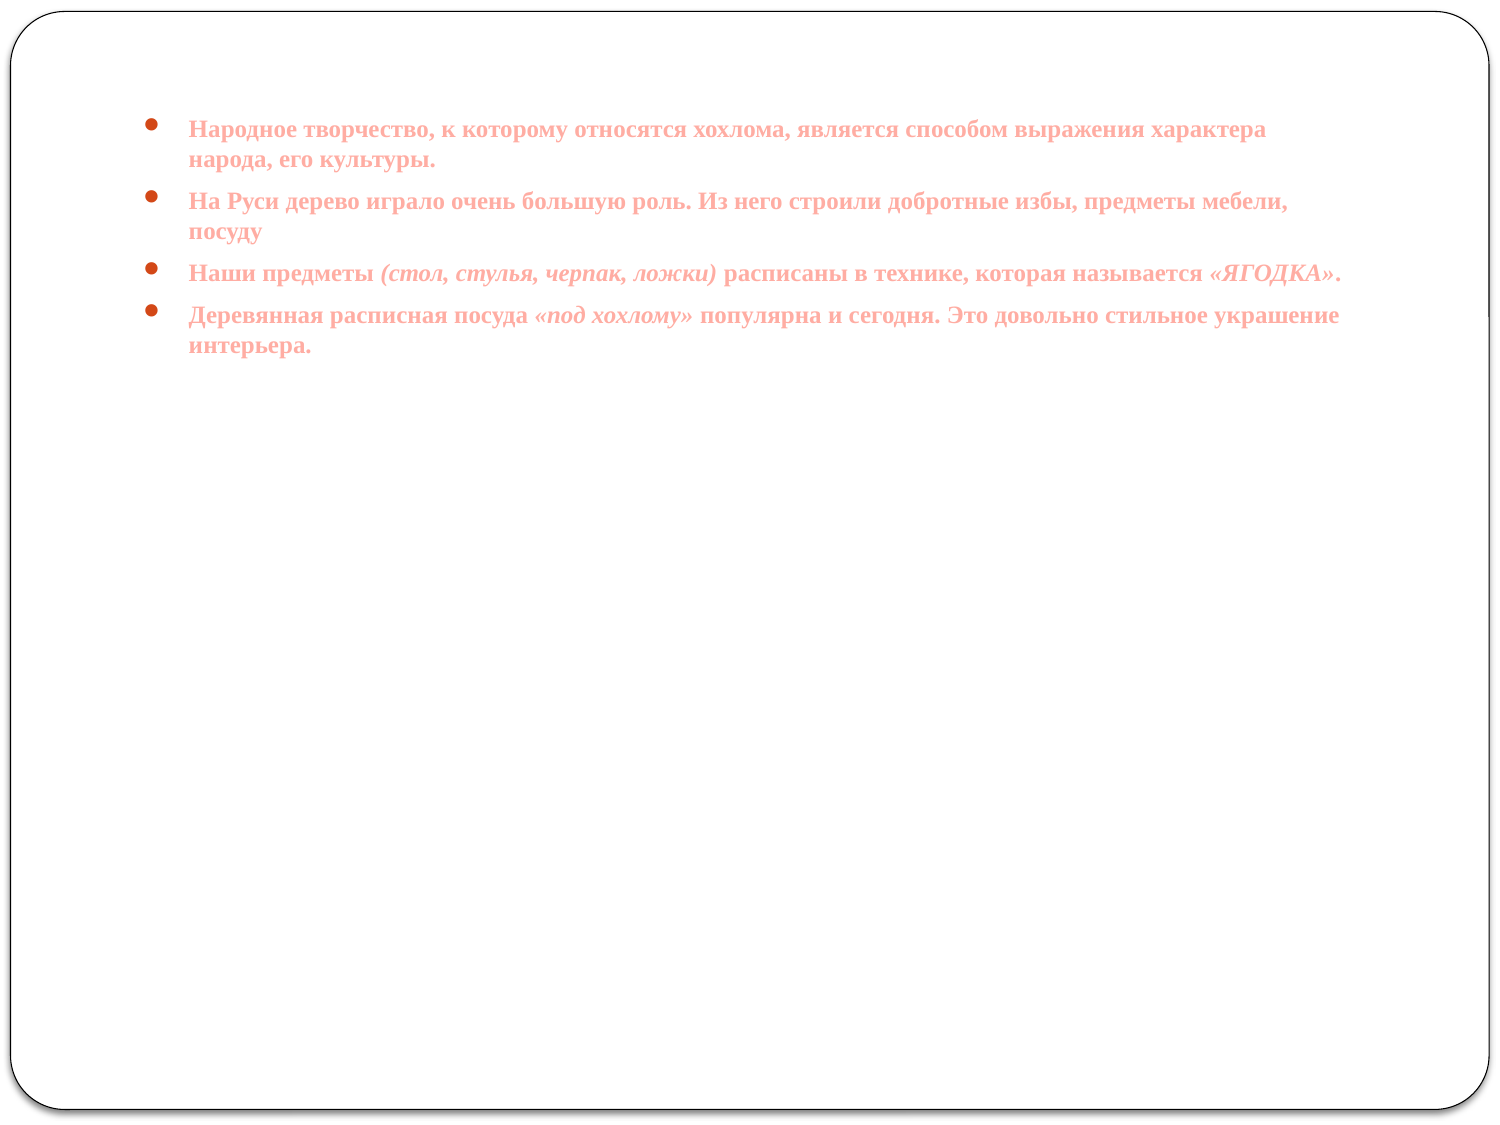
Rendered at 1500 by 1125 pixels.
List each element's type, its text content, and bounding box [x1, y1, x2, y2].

list Народное творчество, к которому относятся хохлома, является способом выражения характера народа, его культуры. На Руси дерево играло очень большую роль. Из него строили добротные избы, предметы мебели, посуду Наши предметы (стол, стулья, черпак, ложки) расписаны в технике, которая называется «ЯГОДКА». Деревянная расписная посуда «под хохлому» популярна и сегодня. Это довольно стильное украшение интерьера. [128, 105, 1372, 1046]
